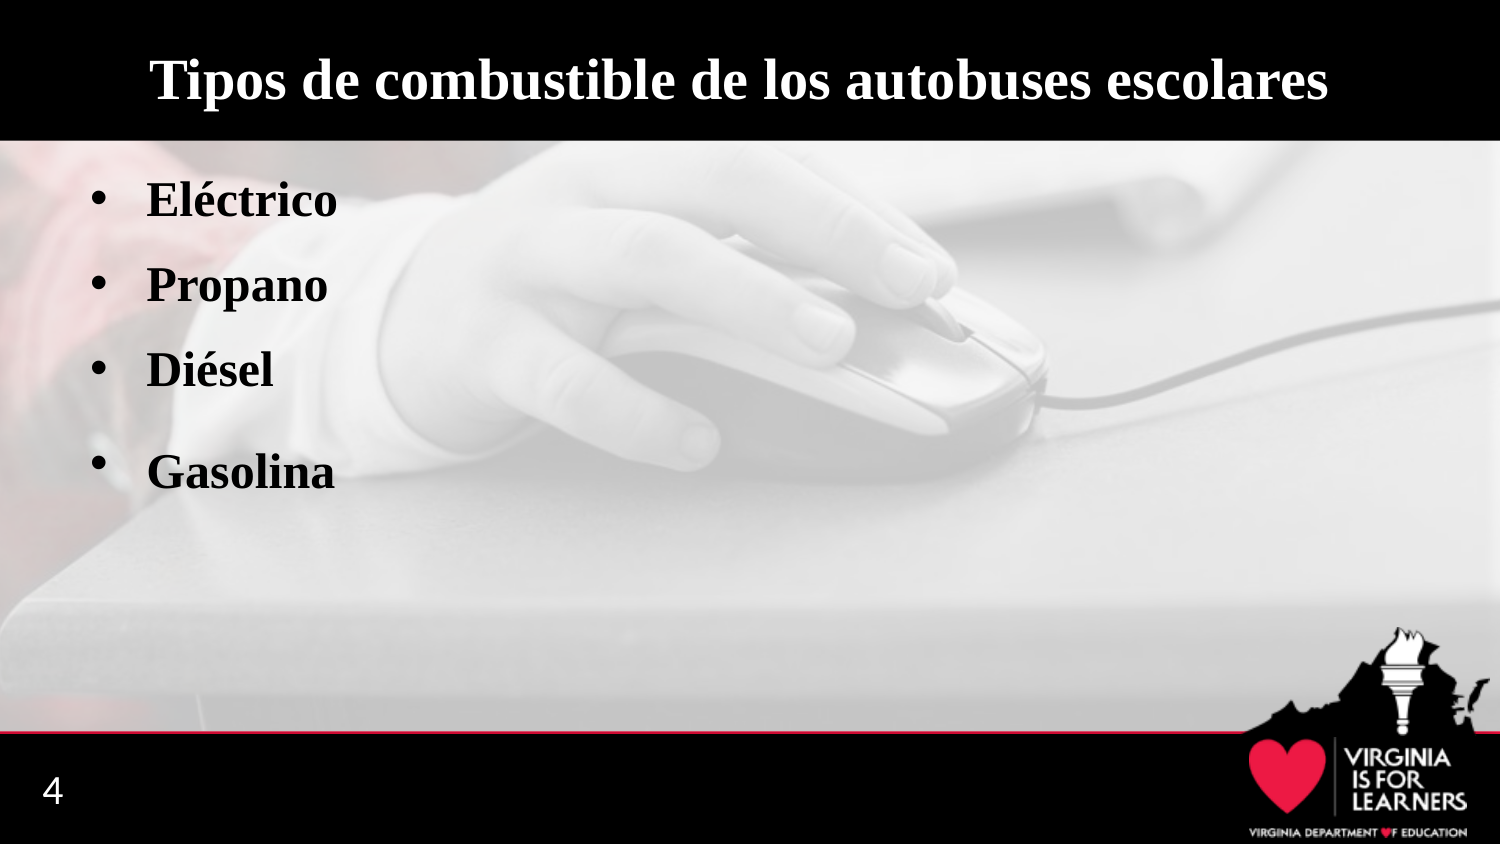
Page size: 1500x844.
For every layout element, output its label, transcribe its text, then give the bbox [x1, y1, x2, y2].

picture [1240, 627, 1490, 736]
picture [1249, 737, 1467, 838]
list Eléctrico Propano Diésel Gasolina [75, 159, 1425, 710]
title Tipos de combustible de los autobuses escolares [0, 0, 1500, 141]
